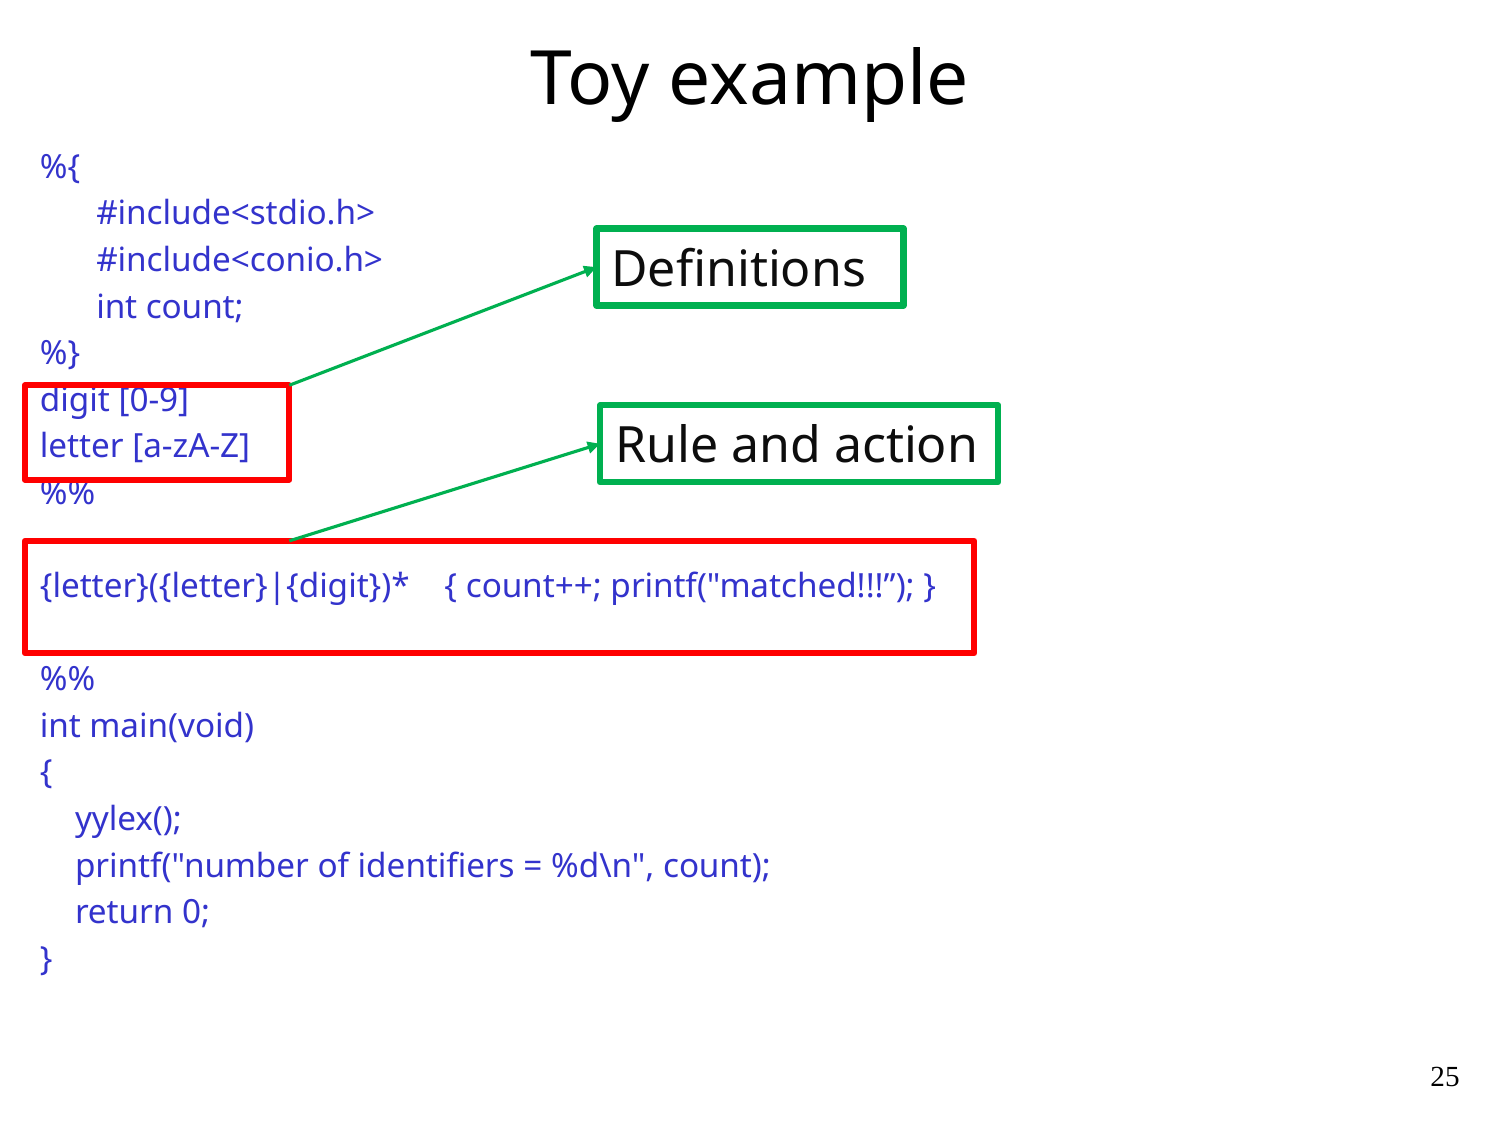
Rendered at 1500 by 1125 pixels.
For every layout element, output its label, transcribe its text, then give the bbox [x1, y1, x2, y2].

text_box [289, 443, 601, 541]
list %{ #include<stdio.h> #include<conio.h> int count; %} digit [0-9] letter [a-zA-Z] %% {letter}({letter}|{digit})* { count++; printf("matched!!!”); } %% int main(void) { yylex(); printf("number of identifiers = %d\n", count); return 0; } [24, 137, 1475, 1038]
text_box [289, 267, 597, 386]
text_box Definitions [596, 228, 904, 306]
slide_number 25 [1162, 1050, 1475, 1100]
text_box [24, 385, 290, 480]
text_box Rule and action [600, 405, 999, 483]
title Toy example [24, 24, 1475, 125]
text_box [24, 540, 975, 654]
